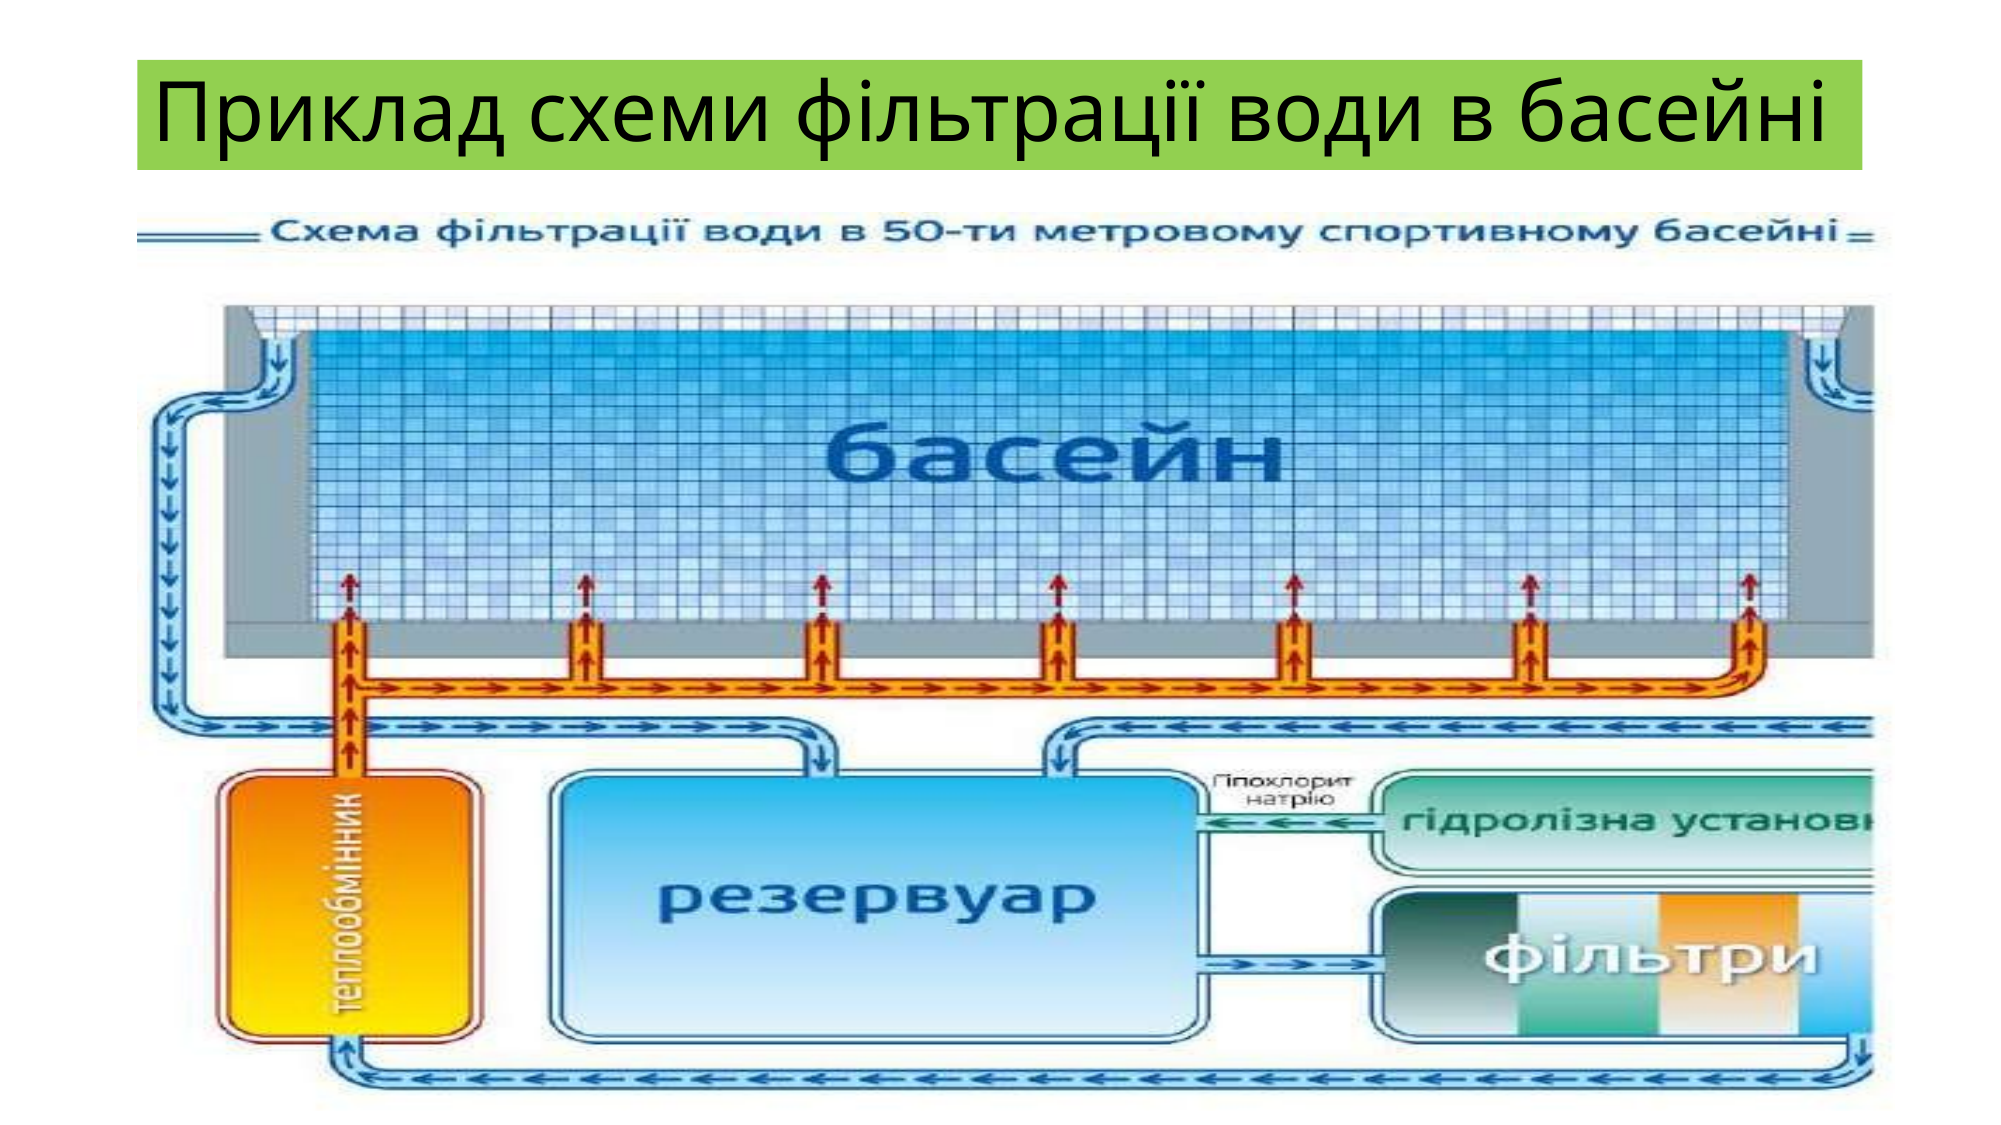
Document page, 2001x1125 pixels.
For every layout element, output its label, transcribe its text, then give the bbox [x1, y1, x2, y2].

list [137, 212, 1895, 1111]
title Приклад схеми фільтрації води в басейні [137, 59, 1863, 170]
